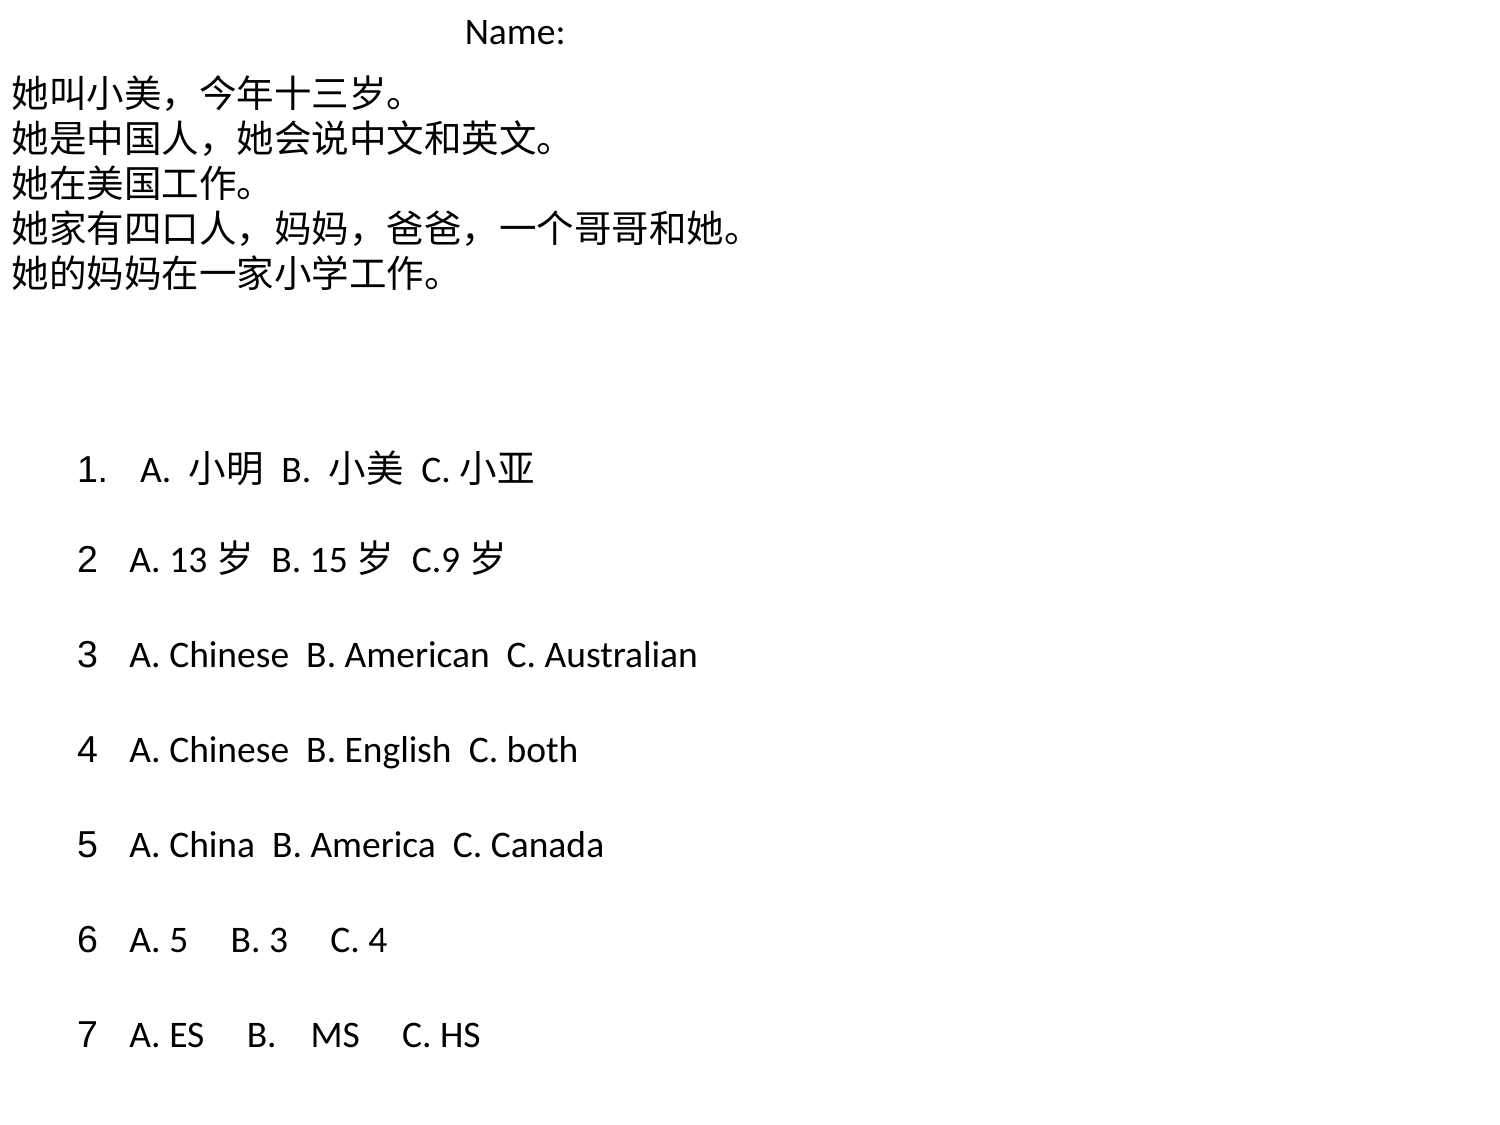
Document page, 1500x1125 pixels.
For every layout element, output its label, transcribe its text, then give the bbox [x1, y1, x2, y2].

text_box Name: [449, 0, 663, 60]
text_box 她叫小美，今年十三岁。 她是中国人，她会说中文和英文。 她在美国工作。 她家有四口人，妈妈，爸爸，一个哥哥和她。 她的妈妈在一家小学工作。 [0, 62, 747, 303]
text_box 1. A. 小明 B. 小美 C.小亚 2 A. 13岁 B. 15岁 C.9岁 3 A. Chinese B. American C. Australian 4 A. Chinese B. English C. both 5 A. China B. America C. Canada 6 A. 5 B. 3 C. 4 7 A. ES B. MS C. HS [62, 437, 813, 1063]
